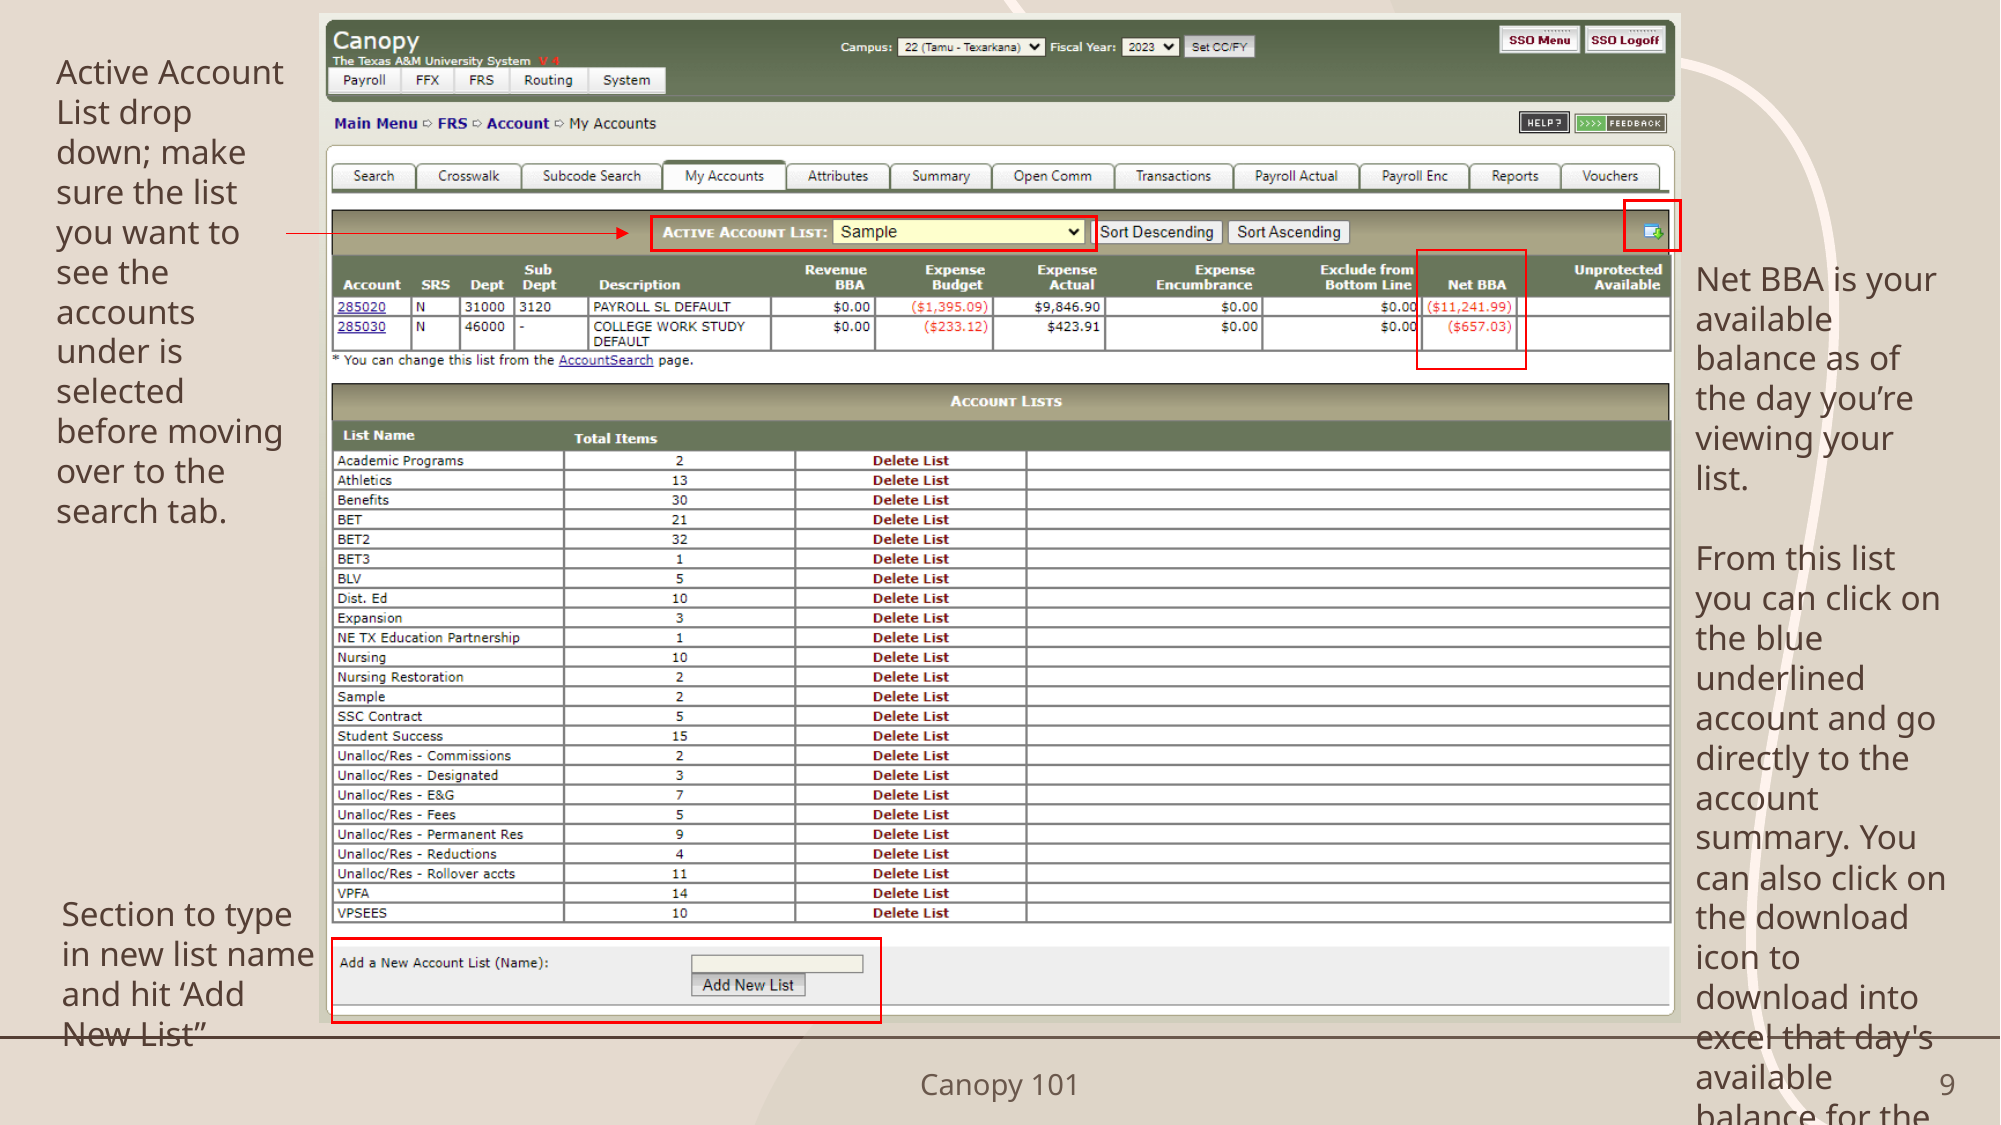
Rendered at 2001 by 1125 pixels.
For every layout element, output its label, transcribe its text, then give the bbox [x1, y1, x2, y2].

footer Canopy 101 [718, 1060, 1283, 1112]
slide_number 9 [1808, 1060, 1971, 1112]
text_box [41, 13, 1971, 1023]
